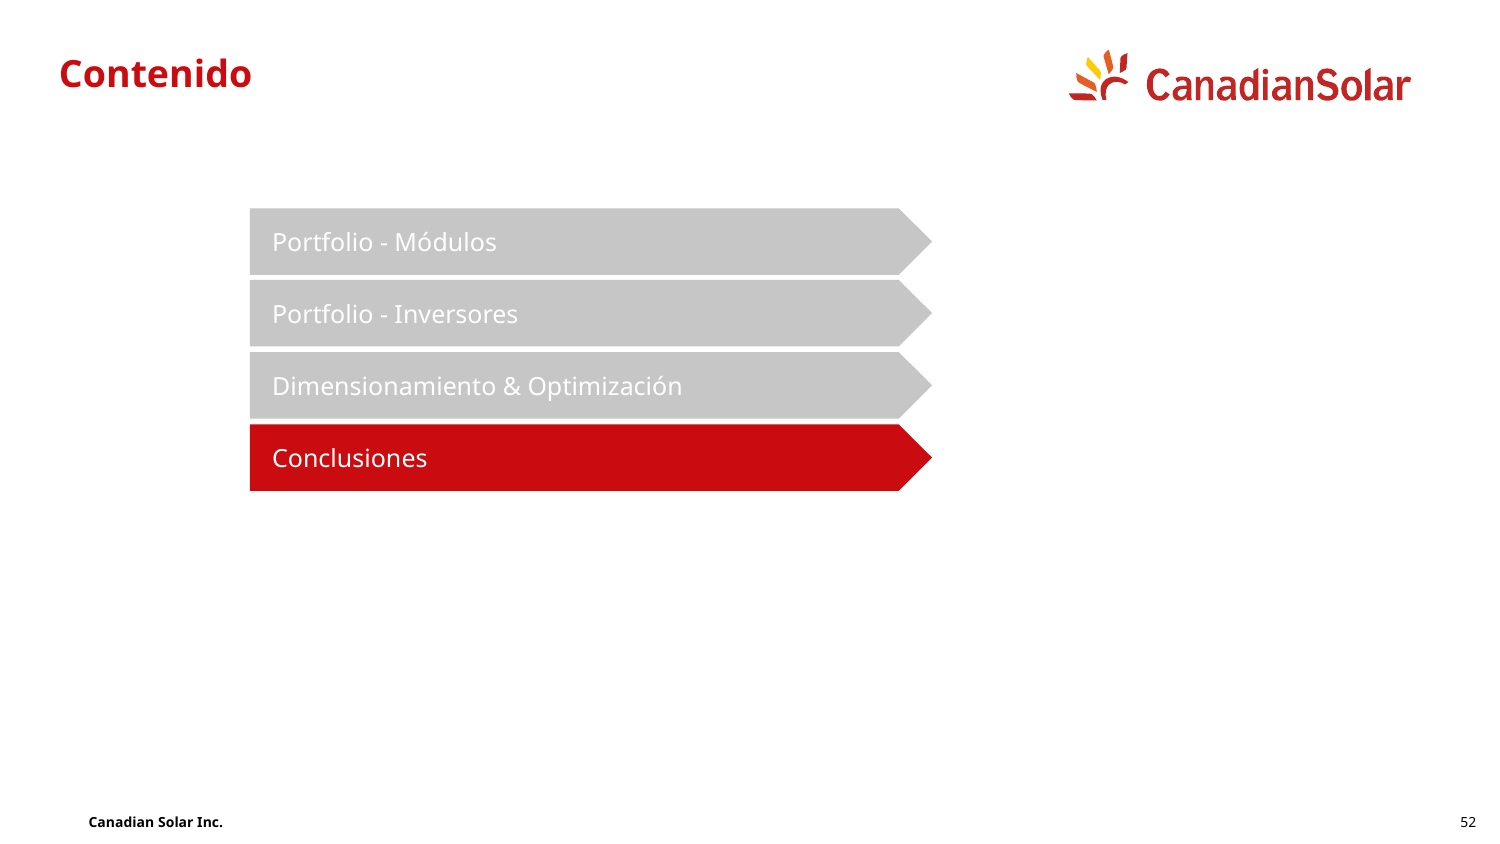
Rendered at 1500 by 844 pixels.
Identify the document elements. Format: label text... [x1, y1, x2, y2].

title Contenido [58, 49, 1038, 157]
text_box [249, 208, 933, 492]
